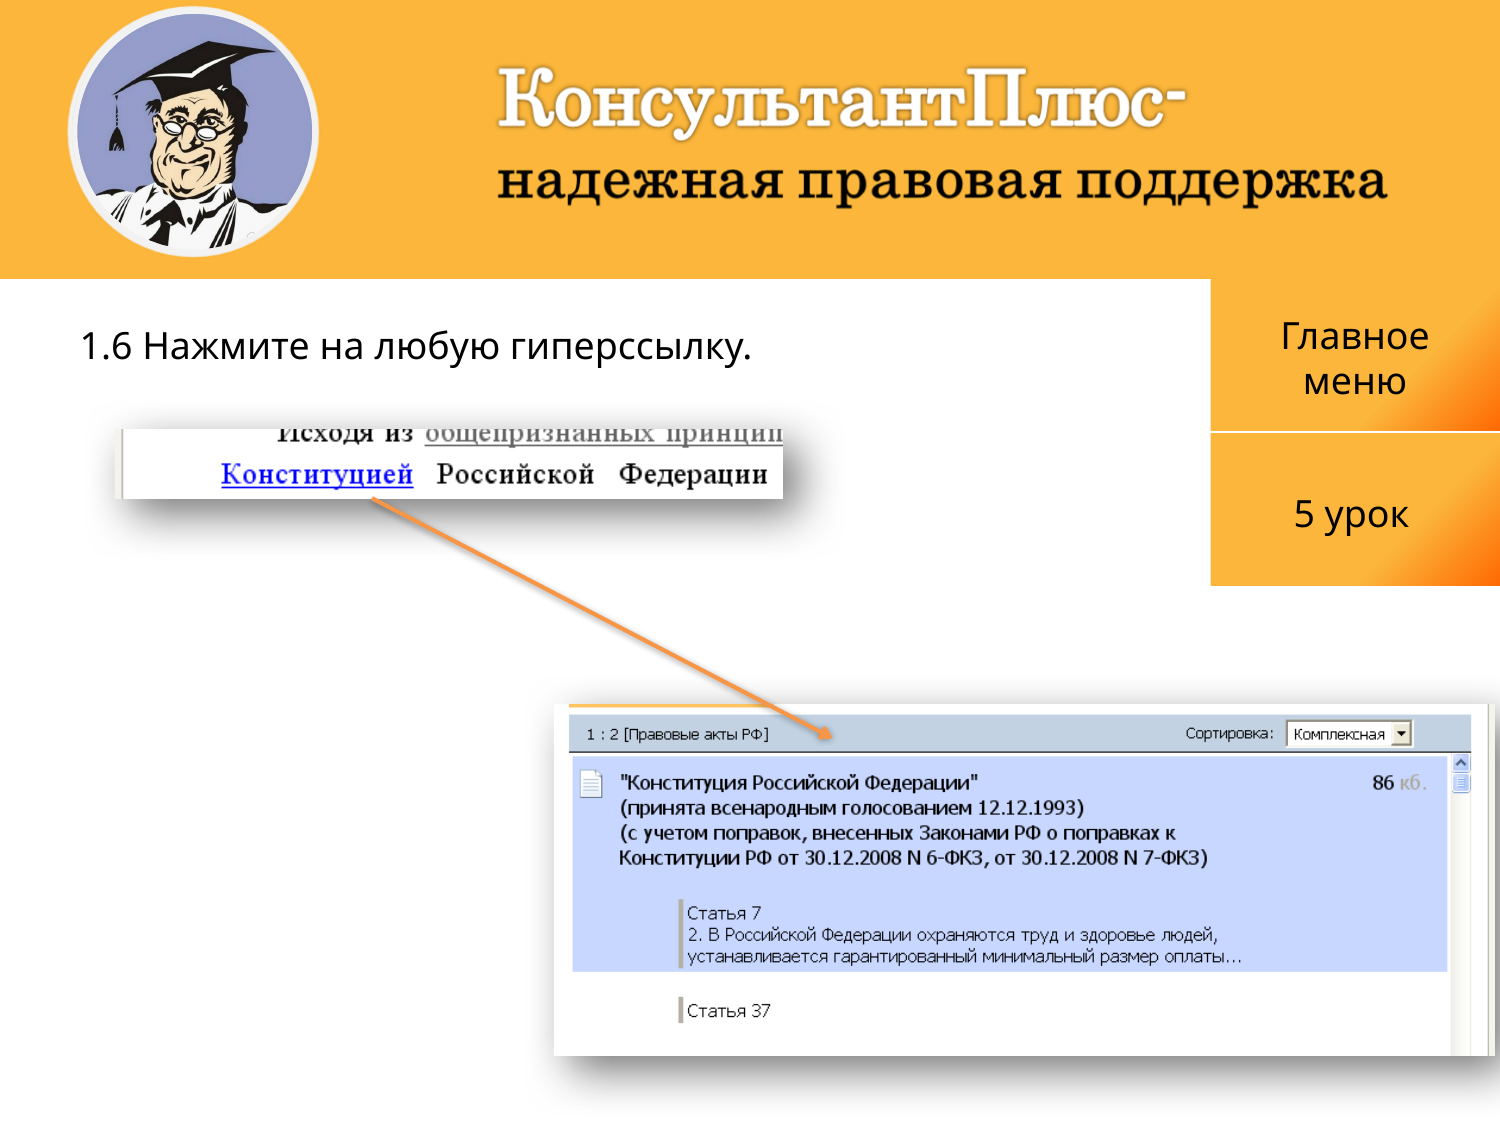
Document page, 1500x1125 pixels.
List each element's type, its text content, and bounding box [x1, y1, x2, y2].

picture [553, 703, 1496, 1056]
text_box Главное меню [1248, 304, 1462, 409]
text_box 5 урок [1278, 482, 1500, 542]
picture [114, 428, 784, 499]
text_box [1209, 432, 1500, 588]
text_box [371, 497, 833, 739]
text_box 1.6 Нажмите на любую гиперссылку. [64, 314, 833, 375]
text_box [1209, 288, 1500, 432]
picture [0, 0, 1500, 279]
